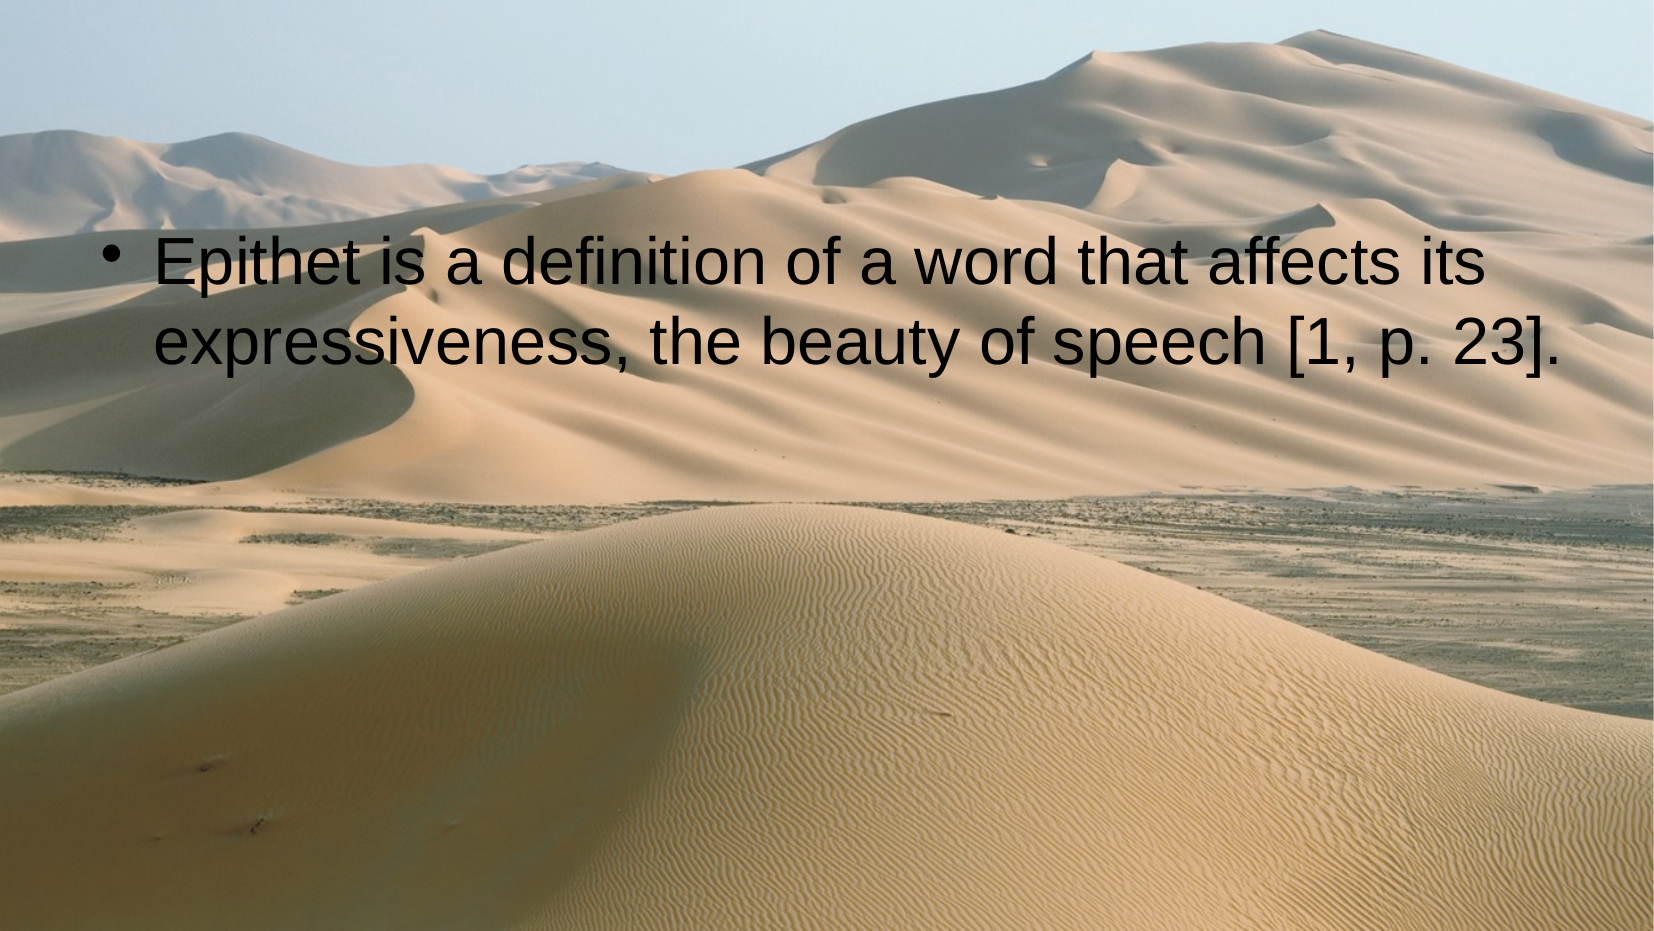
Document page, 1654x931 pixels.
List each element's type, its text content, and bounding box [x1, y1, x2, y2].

picture [0, 0, 1654, 931]
text_box Epithet is a definition of a word that affects its expressiveness, the beauty of speech [1, p. 23]. [82, 217, 1571, 757]
